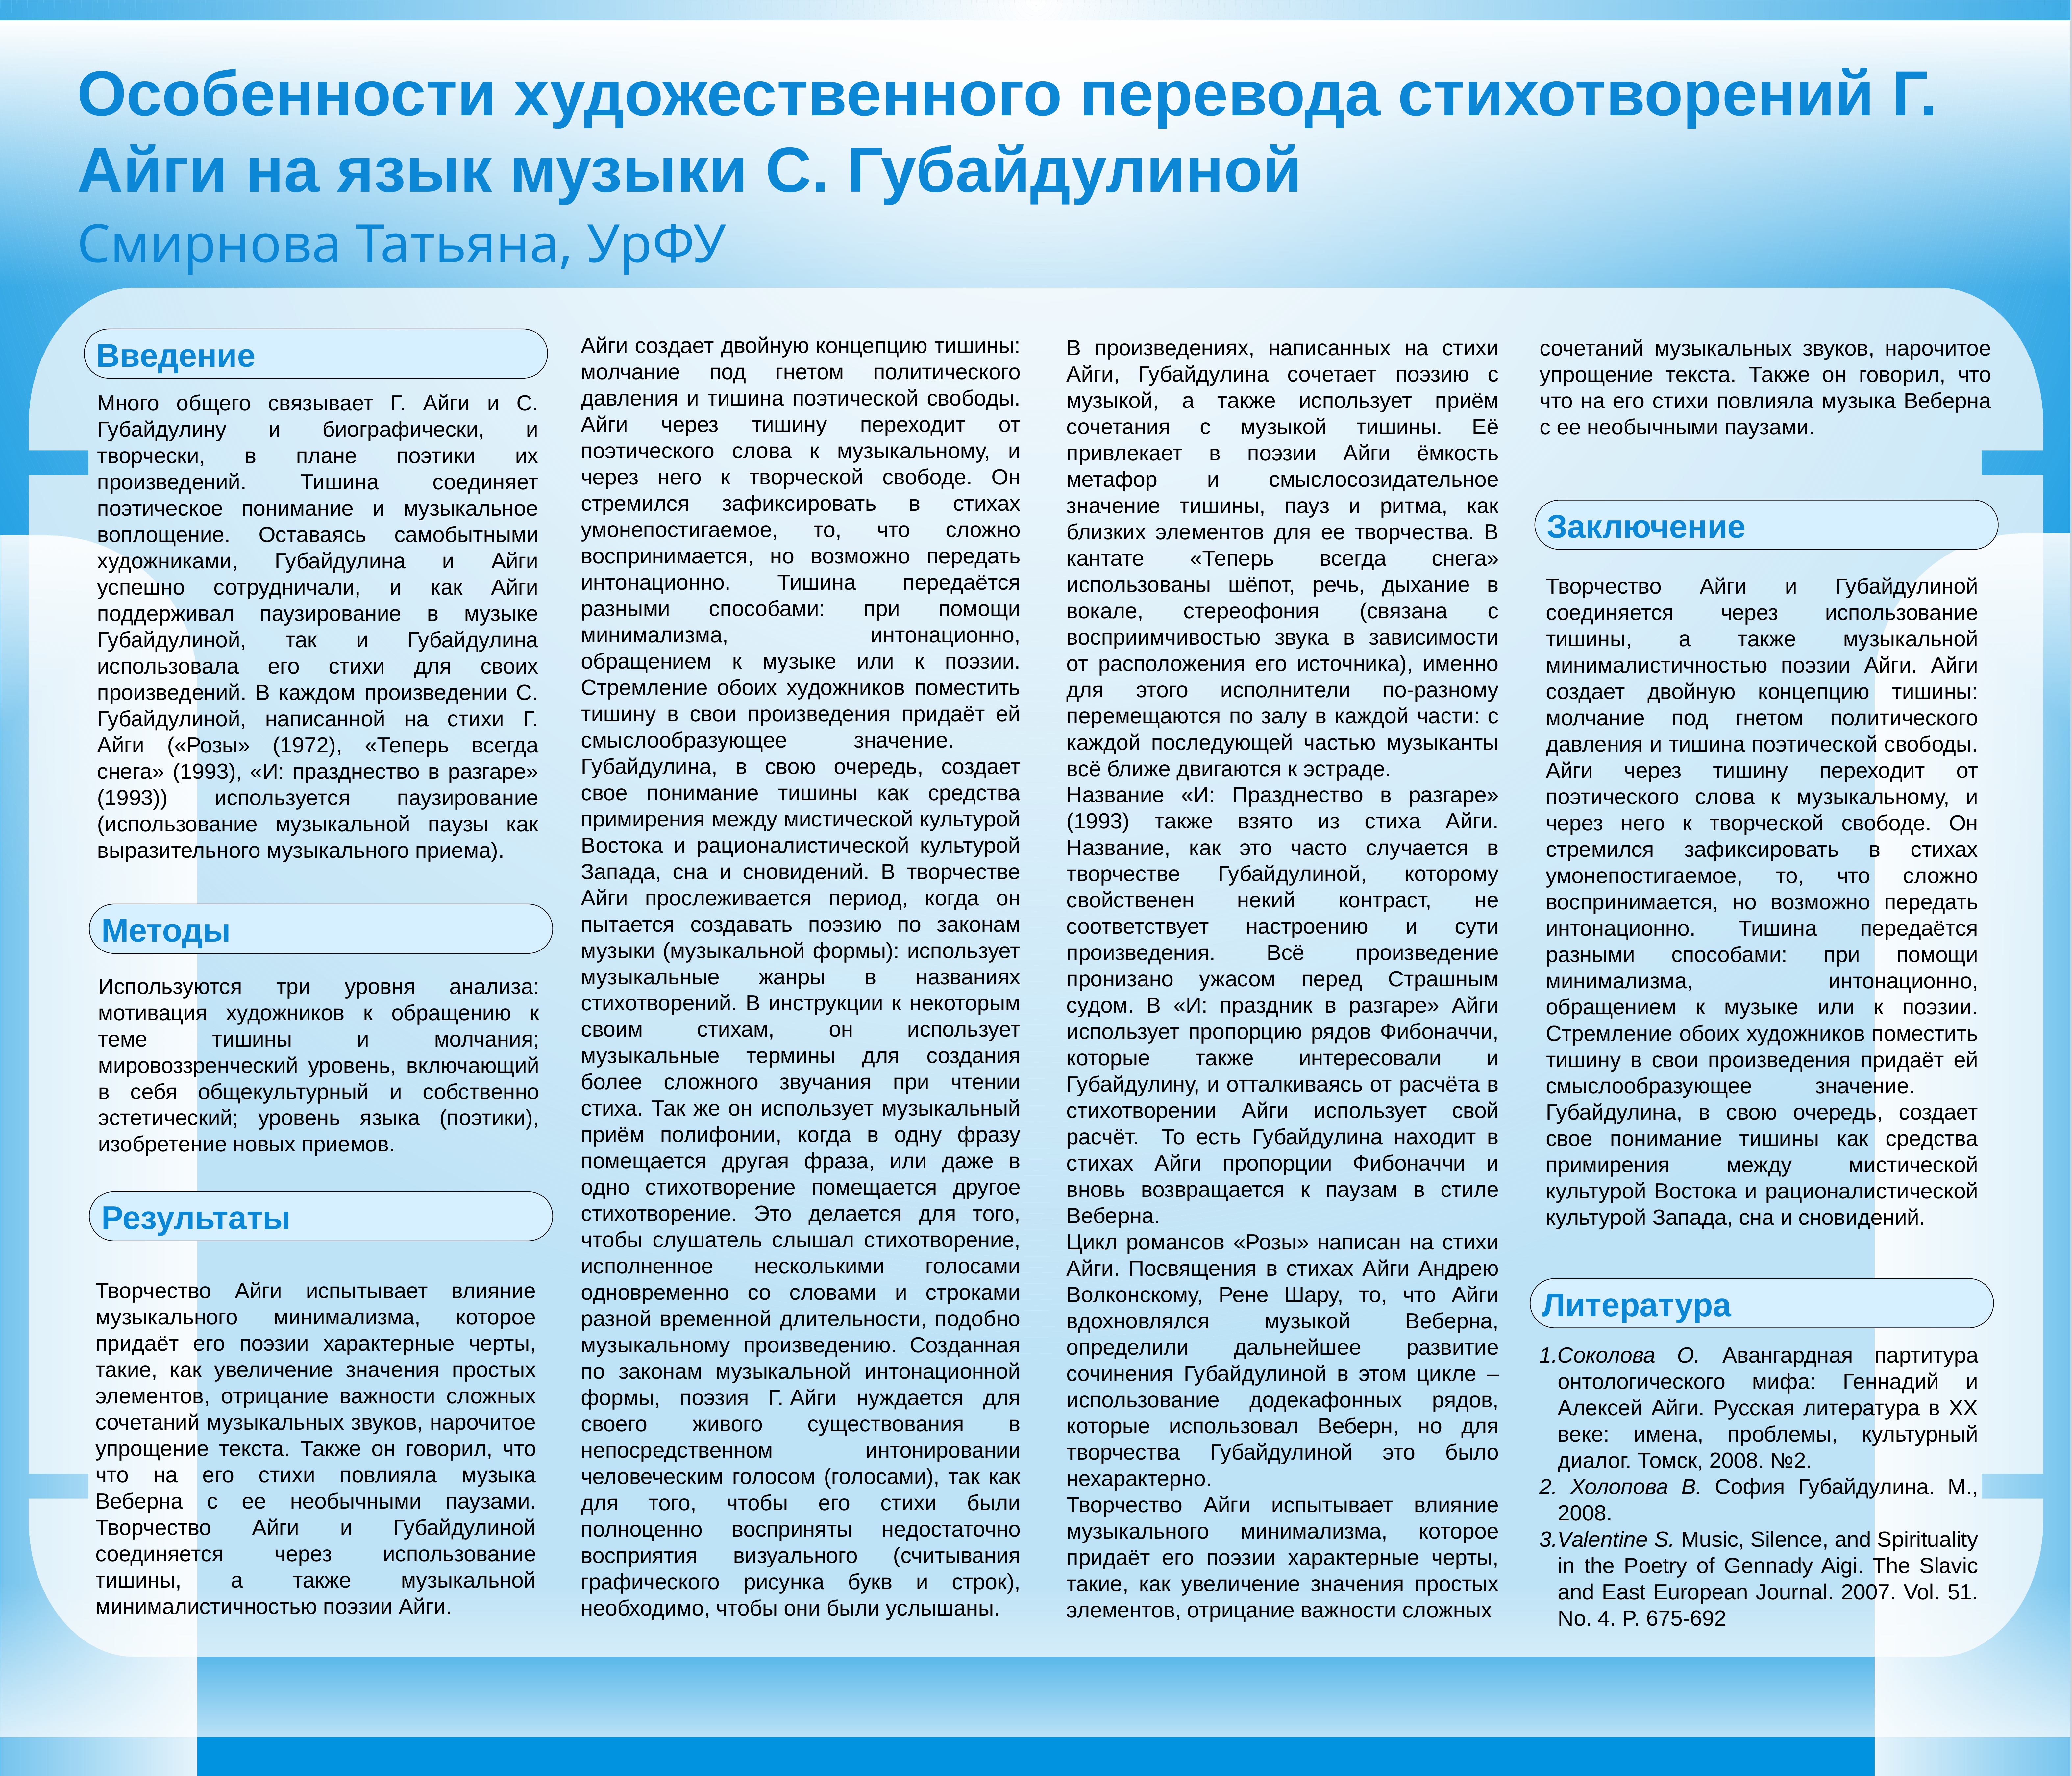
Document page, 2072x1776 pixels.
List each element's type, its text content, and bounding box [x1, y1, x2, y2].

text_box Заключение [1535, 500, 1998, 550]
text_box 1.Соколова О. Авангардная партитура онтологического мифа: Геннадий и Алексей Айги. Русская литература в XX веке: имена, проблемы, культурный диалог. Томск, 2008. №2. 2. Холопова В. София Губайдулина. М., 2008. 3.Valentine S. Music, Silence, and Spirituality in the Poetry of Gennady Aigi. The Slavic and East European Journal. 2007. Vol. 51. No. 4. P. 675-692 [1530, 1336, 1988, 1635]
text_box Результаты [89, 1191, 553, 1241]
text_box Айги создает двойную концепцию тишины: молчание под гнетом политического давления и тишина поэтической свободы. Айги через тишину переходит от поэтического слова к музыкальному, и через него к творческой свободе. Он стремился зафиксировать в стихах умонепостигаемое, то, что сложно воспринимается, но возможно передать интонационно. Тишина передаётся разными способами: при помощи минимализма, интонационно, обращением к музыке или к поэзии. Стремление обоих художников поместить тишину в свои произведения придаёт ей смыслообразующее значение. Губайдулина, в свою очередь, создает свое понимание тишины как средства примирения между мистической культурой Востока и рационалистической культурой Запада, сна и сновидений. В творчестве Айги прослеживается период, когда он пытается создавать поэзию по законам музыки (музыкальной формы): использует музыкальные жанры в названиях стихотворений. В инструкции к некоторым своим стихам, он использует музыкальные термины для создания более сложного звучания при чтении стиха. Так же он использует музыкальный приём полифонии, когда в одну фразу помещается другая фраза, или даже в одно стихотворение помещается другое стихотворение. Это делается для того, чтобы слушатель слышал стихотворение, исполненное несколькими голосами одновременно со словами и строками разной временной длительности, подобно музыкальному произведению. Созданная по законам музыкальной интонационной формы, поэзия Г. Айги нуждается для своего живого существования в непосредственном интонировании человеческим голосом (голосами), так как для того, чтобы его стихи были полноценно восприняты недостаточно восприятия визуального (считывания графического рисунка букв и строк), необходимо, чтобы они были услышаны. [576, 329, 1026, 1622]
text_box Творчество Айги и Губайдулиной соединяется через использование тишины, а также музыкальной минималистичностью поэзии Айги. Айги создает двойную концепцию тишины: молчание под гнетом политического давления и тишина поэтической свободы. Айги через тишину переходит от поэтического слова к музыкальному, и через него к творческой свободе. Он стремился зафиксировать в стихах умонепостигаемое, то, что сложно воспринимается, но возможно передать интонационно. Тишина передаётся разными способами: при помощи минимализма, интонационно, обращением к музыке или к поэзии. Стремление обоих художников поместить тишину в свои произведения придаёт ей смыслообразующее значение. Губайдулина, в свою очередь, создает свое понимание тишины как средства примирения между мистической культурой Востока и рационалистической культурой Запада, сна и сновидений. [1537, 567, 1988, 1234]
text_box Особенности художественного перевода стихотворений Г. Айги на язык музыки С. Губайдулиной [72, 49, 1961, 207]
text_box Введение [84, 329, 548, 378]
text_box В произведениях, написанных на стихи Айги, Губайдулина сочетает поэзию с музыкой, а также использует приём сочетания с музыкой тишины. Её привлекает в поэзии Айги ёмкость метафор и смыслосозидательное значение тишины, пауз и ритма, как близких элементов для ее творчества. В кантате «Теперь всегда снега» использованы шёпот, речь, дыхание в вокале, стереофония (связана с восприимчивостью звука в зависимости от расположения его источника), именно для этого исполнители по-разному перемещаются по залу в каждой части: с каждой последующей частью музыканты всё ближе двигаются к эстраде. Название «И: Празднество в разгаре» (1993) также взято из стиха Айги. Название, как это часто случается в творчестве Губайдулиной, которому свойственен некий контраст, не соответствует настроению и сути произведения. Всё произведение пронизано ужасом перед Страшным судом. В «И: праздник в разгаре» Айги использует пропорцию рядов Фибоначчи, которые также интересовали и Губайдулину, и отталкиваясь от расчёта в стихотворении Айги использует свой расчёт. То есть Губайдулина находит в стихах Айги пропорции Фибоначчи и вновь возвращается к паузам в стиле Веберна. Цикл романсов «Розы» написан на стихи Айги. Посвящения в стихах Айги Андрею Волконскому, Рене Шару, то, что Айги вдохновлялся музыкой Веберна, определили дальнейшее развитие сочинения Губайдулиной в этом цикле – использование додекафонных рядов, которые использовал Веберн, но для творчества Губайдулиной это было нехарактерно. Творчество Айги испытывает влияние музыкального минимализма, которое придаёт его поэзии характерные черты, такие, как увеличение значения простых элементов, отрицание важности сложных [1057, 329, 1509, 1627]
text_box Много общего связывает Г. Айги и С. Губайдулину и биографически, и творчески, в плане поэтики их произведений. Тишина соединяет поэтическое понимание и музыкальное воплощение. Оставаясь самобытными художниками, Губайдулина и Айги успешно сотрудничали, и как Айги поддерживал паузирование в музыке Губайдулиной, так и Губайдулина использовала его стихи для своих произведений. В каждом произведении С. Губайдулиной, написанной на стихи Г. Айги («Розы» (1972), «Теперь всегда снега» (1993), «И: празднество в разгаре» (1993)) используется паузирование (использование музыкальной паузы как выразительного музыкального приема). [92, 386, 544, 865]
text_box Используются три уровня анализа: мотивация художников к обращению к теме тишины и молчания; мировоззренческий уровень, включающий в себя общекультурный и собственно эстетический; уровень языка (поэтики), изобретение новых приемов. [93, 970, 545, 1159]
text_box сочетаний музыкальных звуков, нарочитое упрощение текста. Также он говорил, что что на его стихи повлияла музыка Веберна с ее необычными паузами. [1535, 331, 1997, 441]
text_box Литература [1530, 1278, 1994, 1328]
text_box Методы [89, 904, 553, 953]
text_box Смирнова Татьяна, УрФУ [72, 207, 1429, 275]
text_box Творчество Айги испытывает влияние музыкального минимализма, которое придаёт его поэзии характерные черты, такие, как увеличение значения простых элементов, отрицание важности сложных сочетаний музыкальных звуков, нарочитое упрощение текста. Также он говорил, что что на его стихи повлияла музыка Веберна с ее необычными паузами. Творчество Айги и Губайдулиной соединяется через использование тишины, а также музыкальной минималистичностью поэзии Айги. [86, 1271, 546, 1623]
